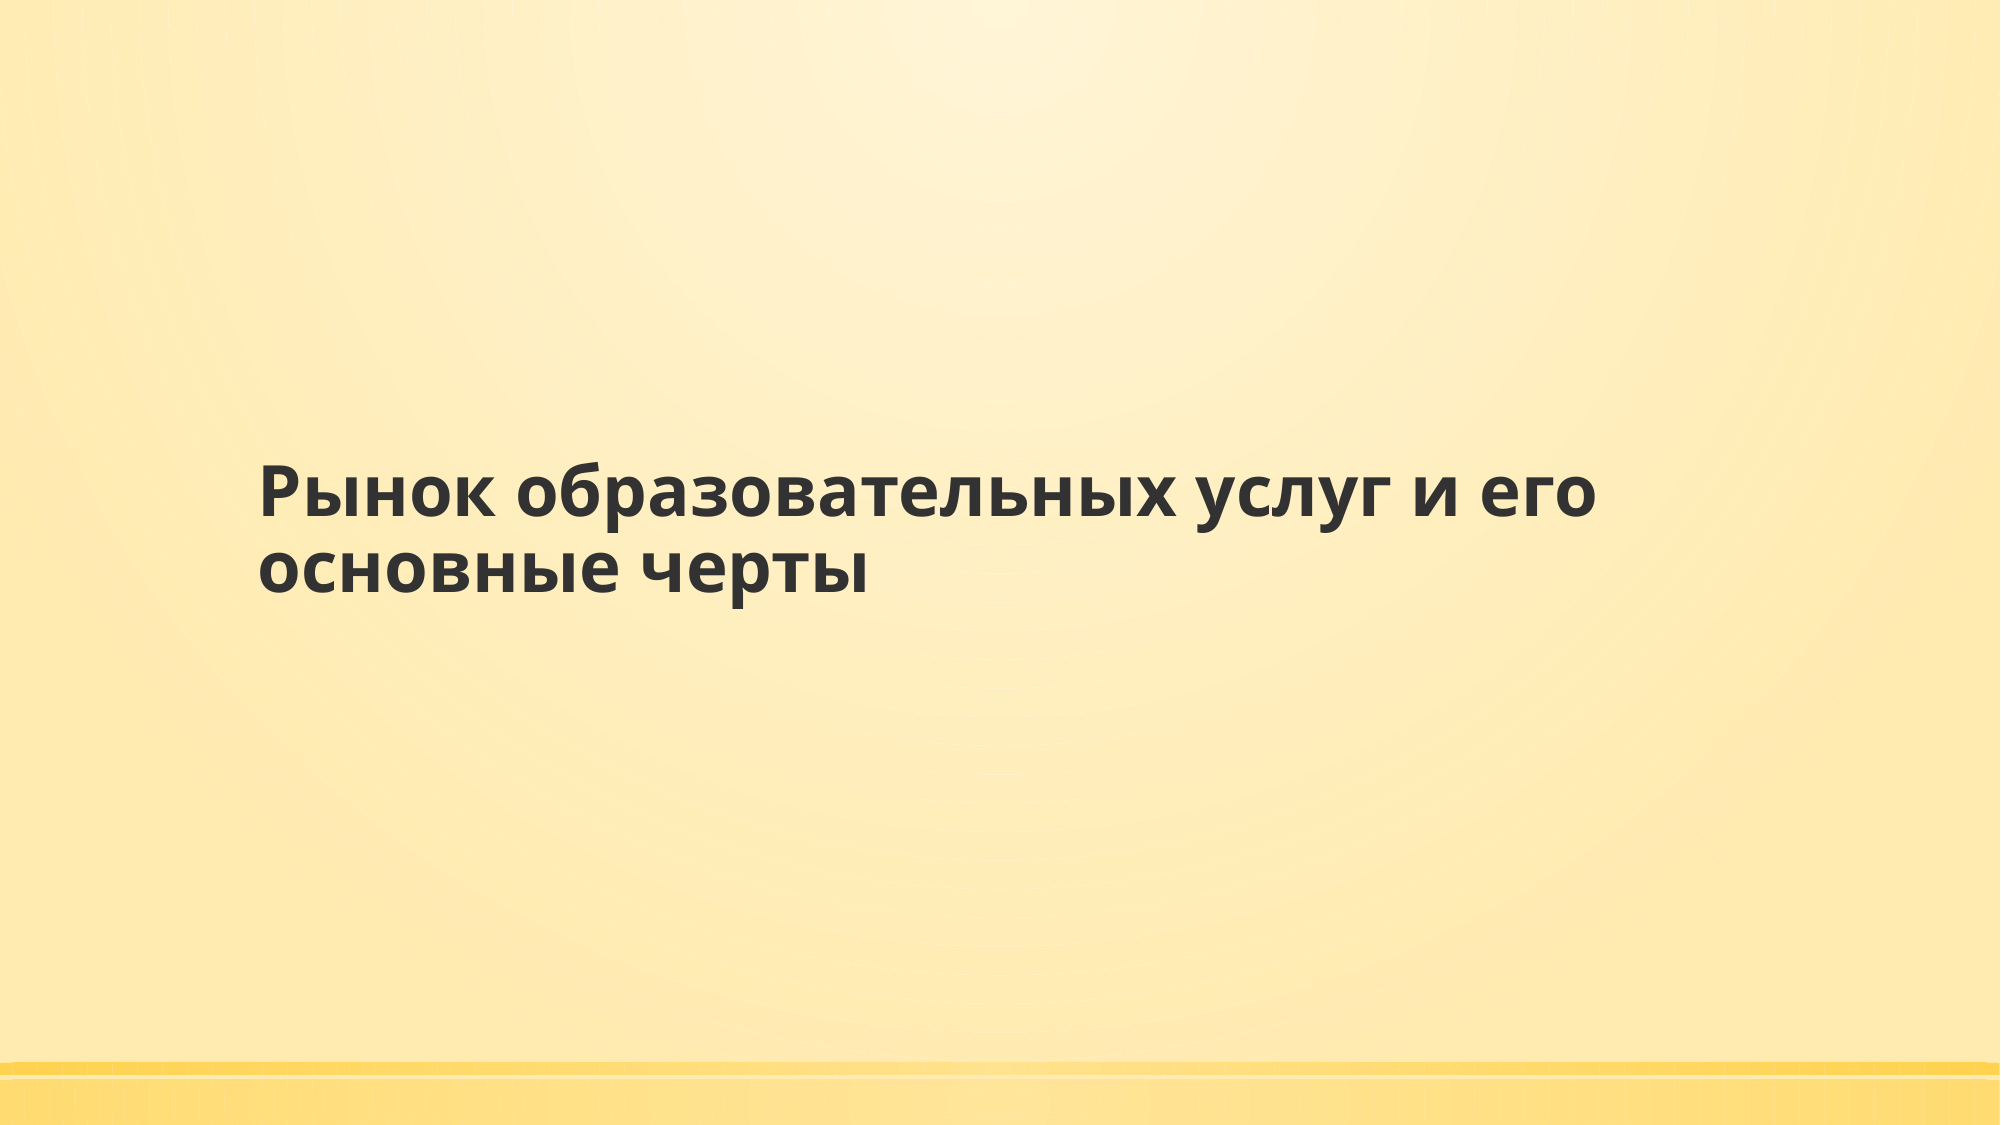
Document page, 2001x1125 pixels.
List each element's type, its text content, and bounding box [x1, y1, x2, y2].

title Рынок образовательных услуг и его основные черты [242, 413, 1803, 616]
